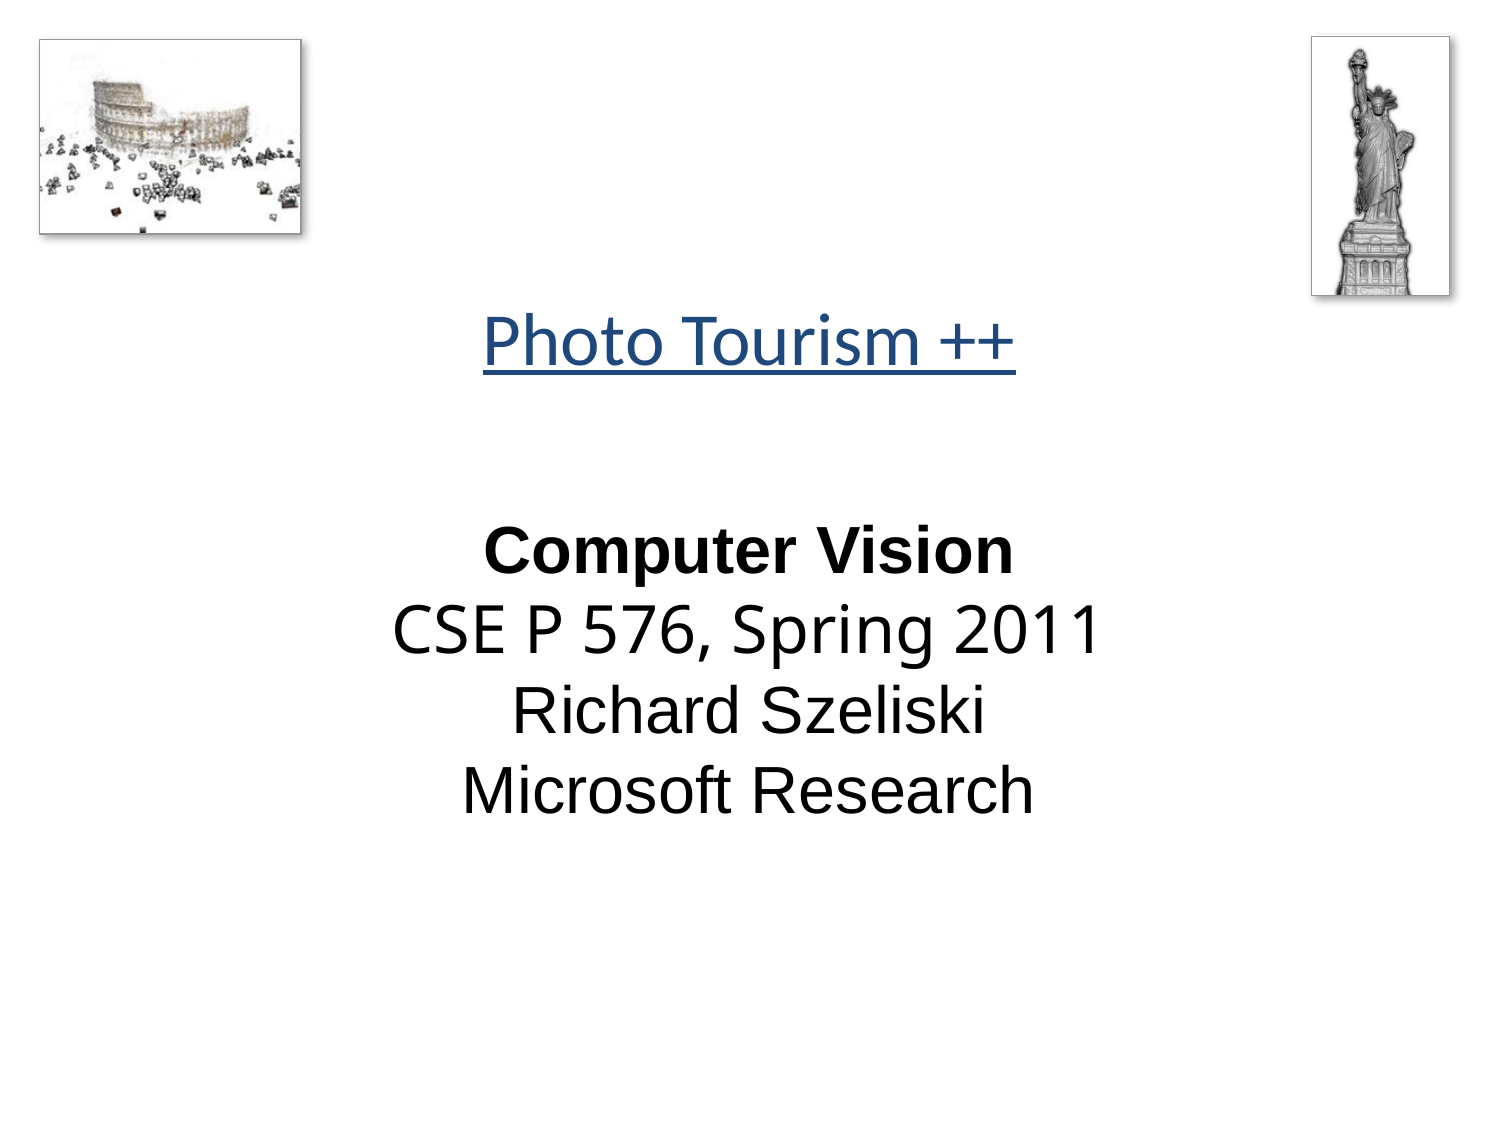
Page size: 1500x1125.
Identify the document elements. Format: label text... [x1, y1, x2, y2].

picture [1310, 35, 1450, 296]
text_box Computer Vision CSE P 576, Spring 2011 Richard Szeliski Microsoft Research [224, 499, 1275, 788]
text_box Photo Tourism ++ [111, 214, 1387, 456]
picture [40, 40, 301, 234]
